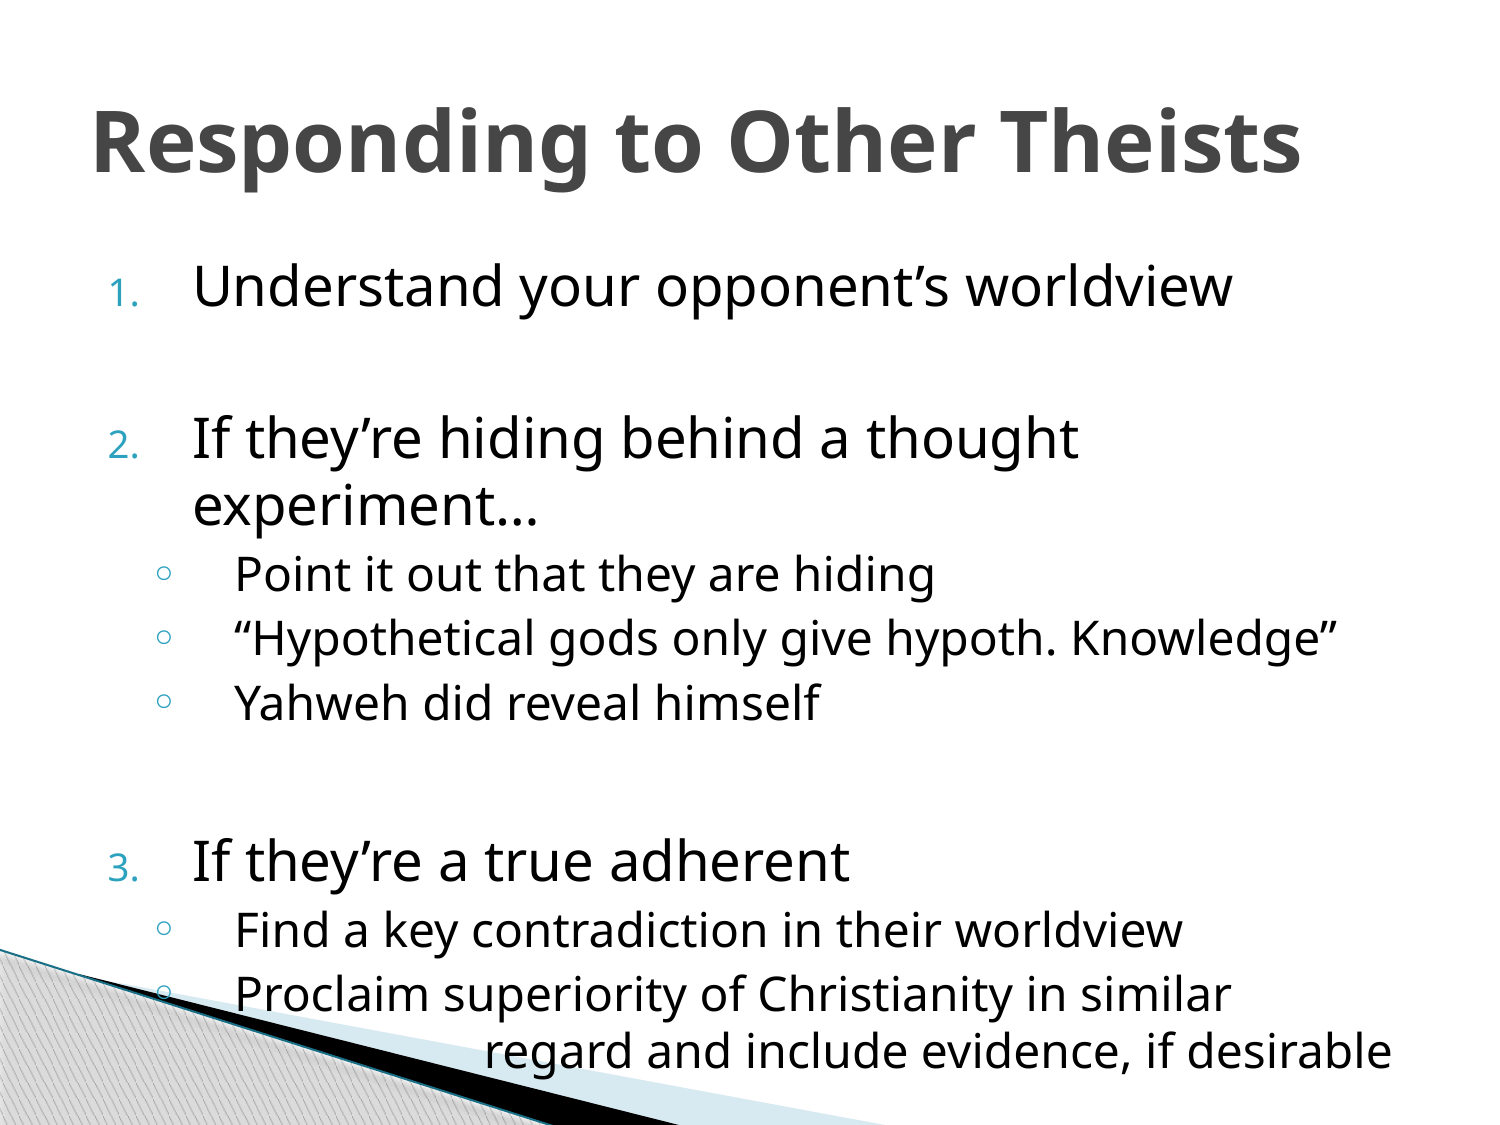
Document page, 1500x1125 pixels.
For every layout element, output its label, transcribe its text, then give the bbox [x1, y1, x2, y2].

title Responding to Other Theists [75, 45, 1425, 233]
list Understand your opponent’s worldview If they’re hiding behind a thought experiment… Point it out that they are hiding “Hypothetical gods only give hypoth. Knowledge” Yahweh did reveal himself If they’re a true adherent Find a key contradiction in their worldview Proclaim superiority of Christianity in similar regard and include evidence, if desirable [75, 243, 1425, 1088]
